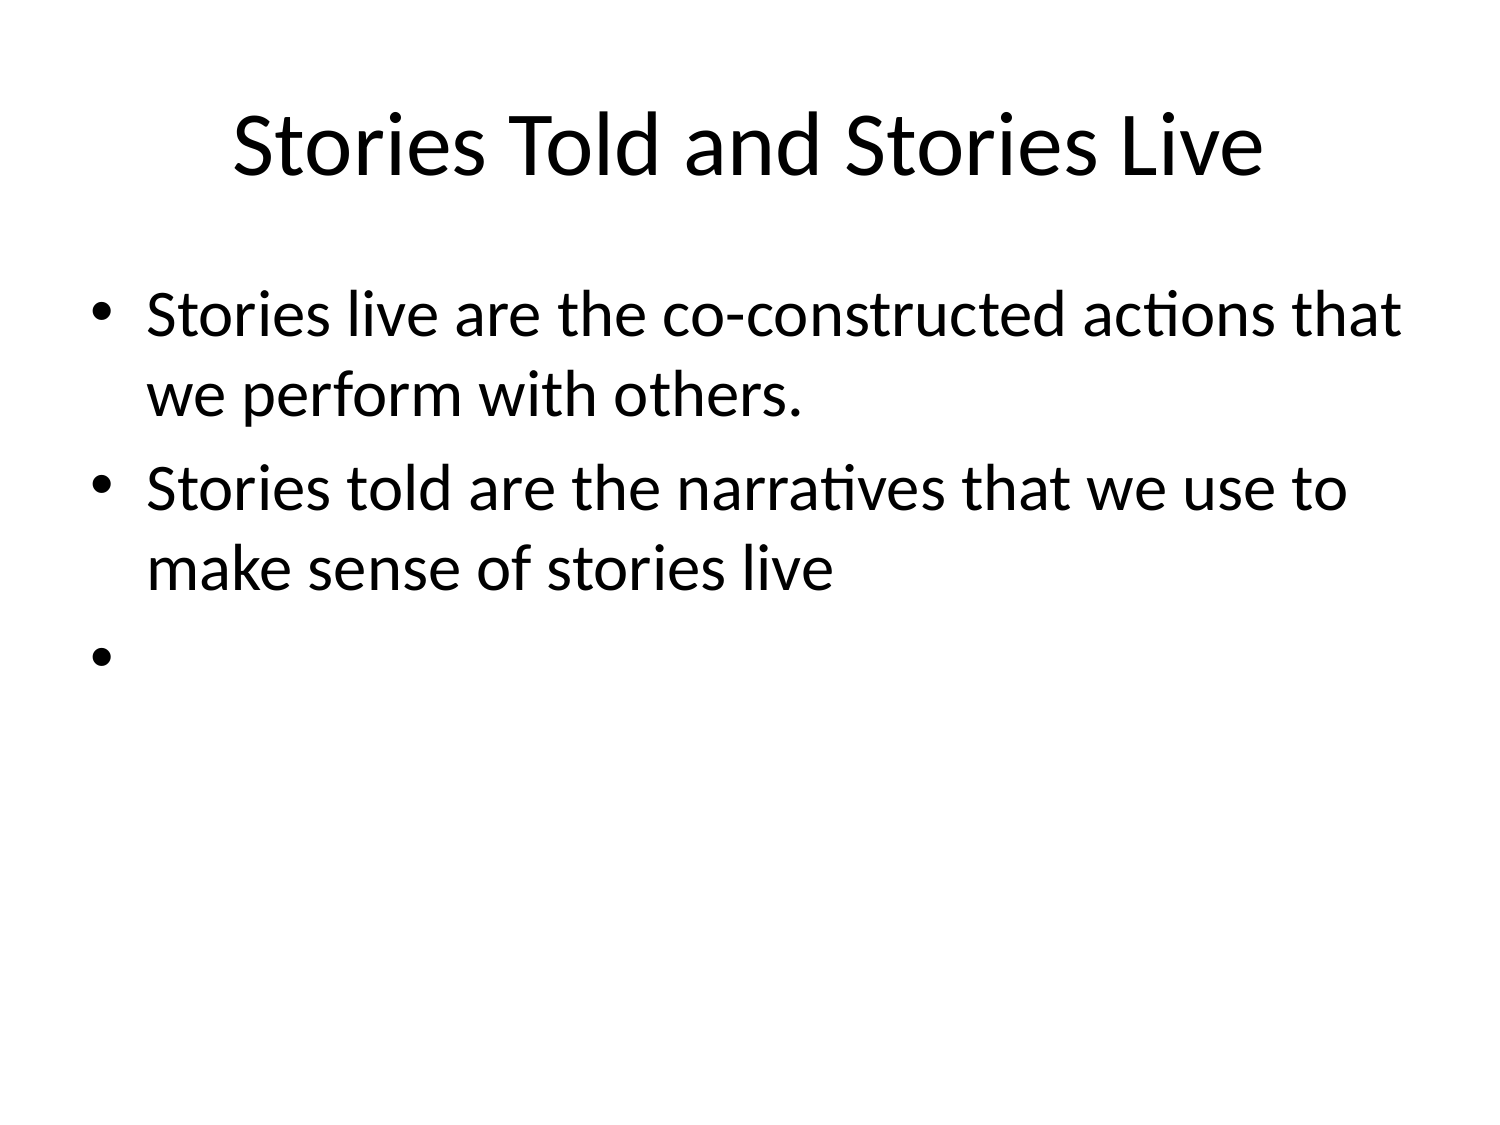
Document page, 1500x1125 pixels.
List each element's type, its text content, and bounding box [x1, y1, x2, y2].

list Stories live are the co-constructed actions that we perform with others. Stories told are the narratives that we use to make sense of stories live [75, 262, 1425, 1005]
title Stories Told and Stories Live [75, 45, 1425, 233]
